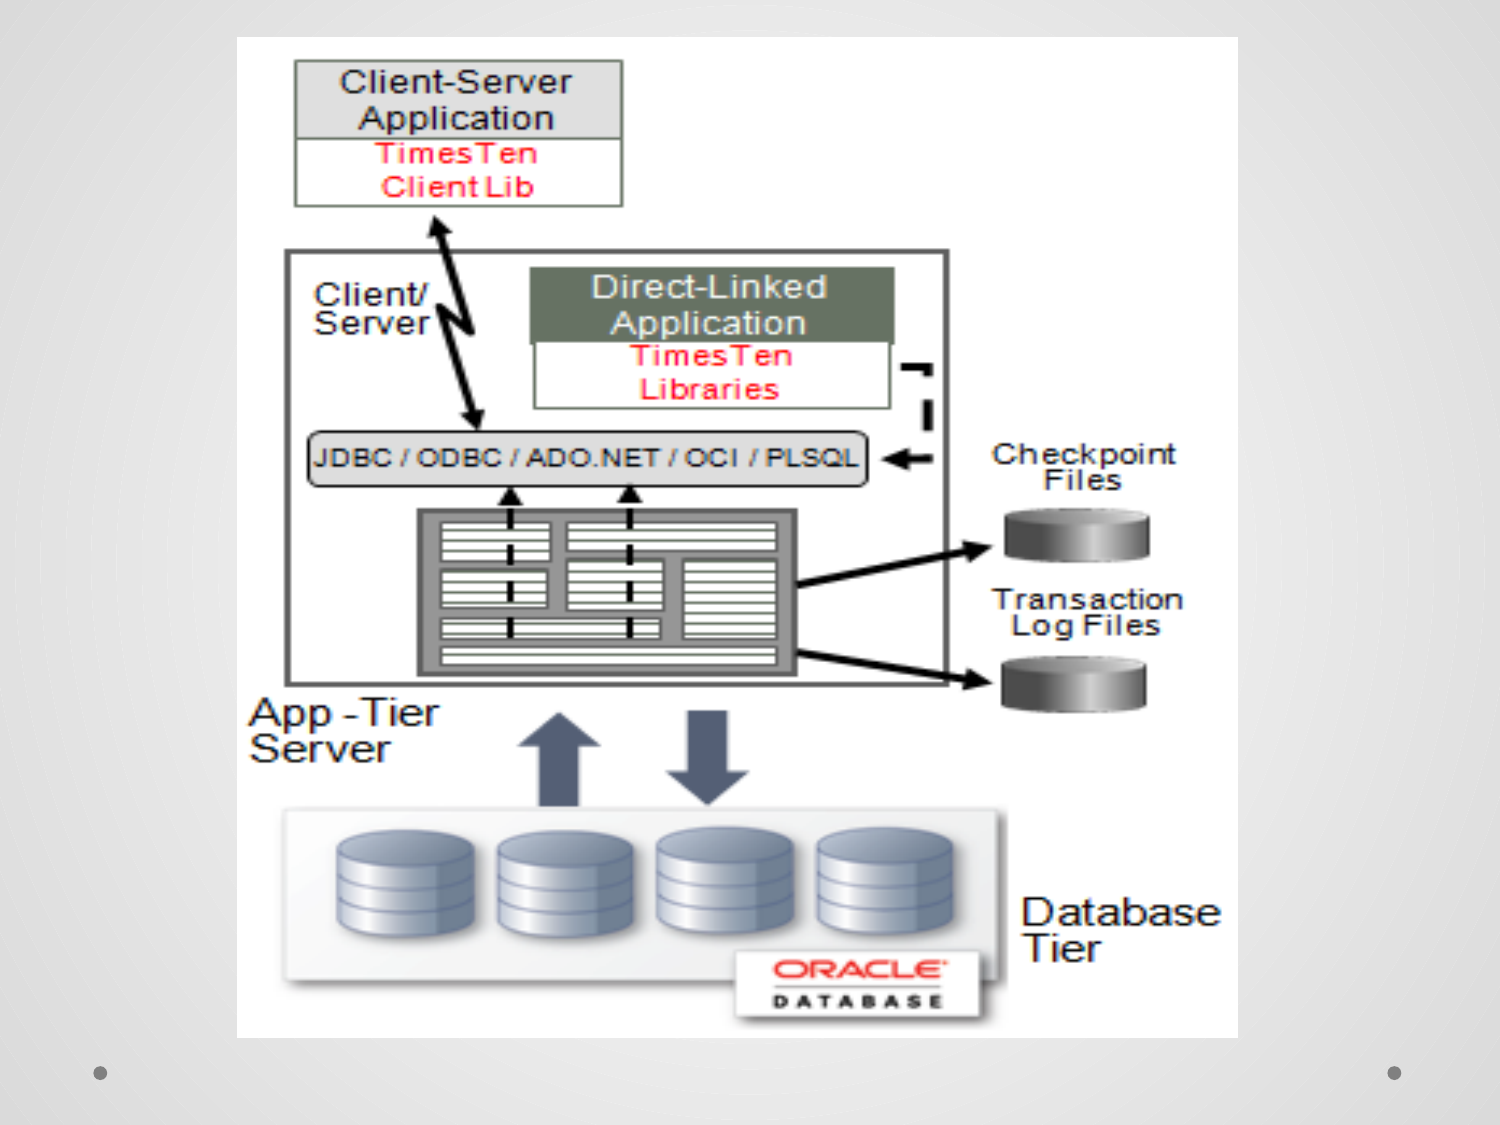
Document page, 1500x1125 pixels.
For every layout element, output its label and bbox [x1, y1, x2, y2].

picture [237, 37, 1238, 1038]
